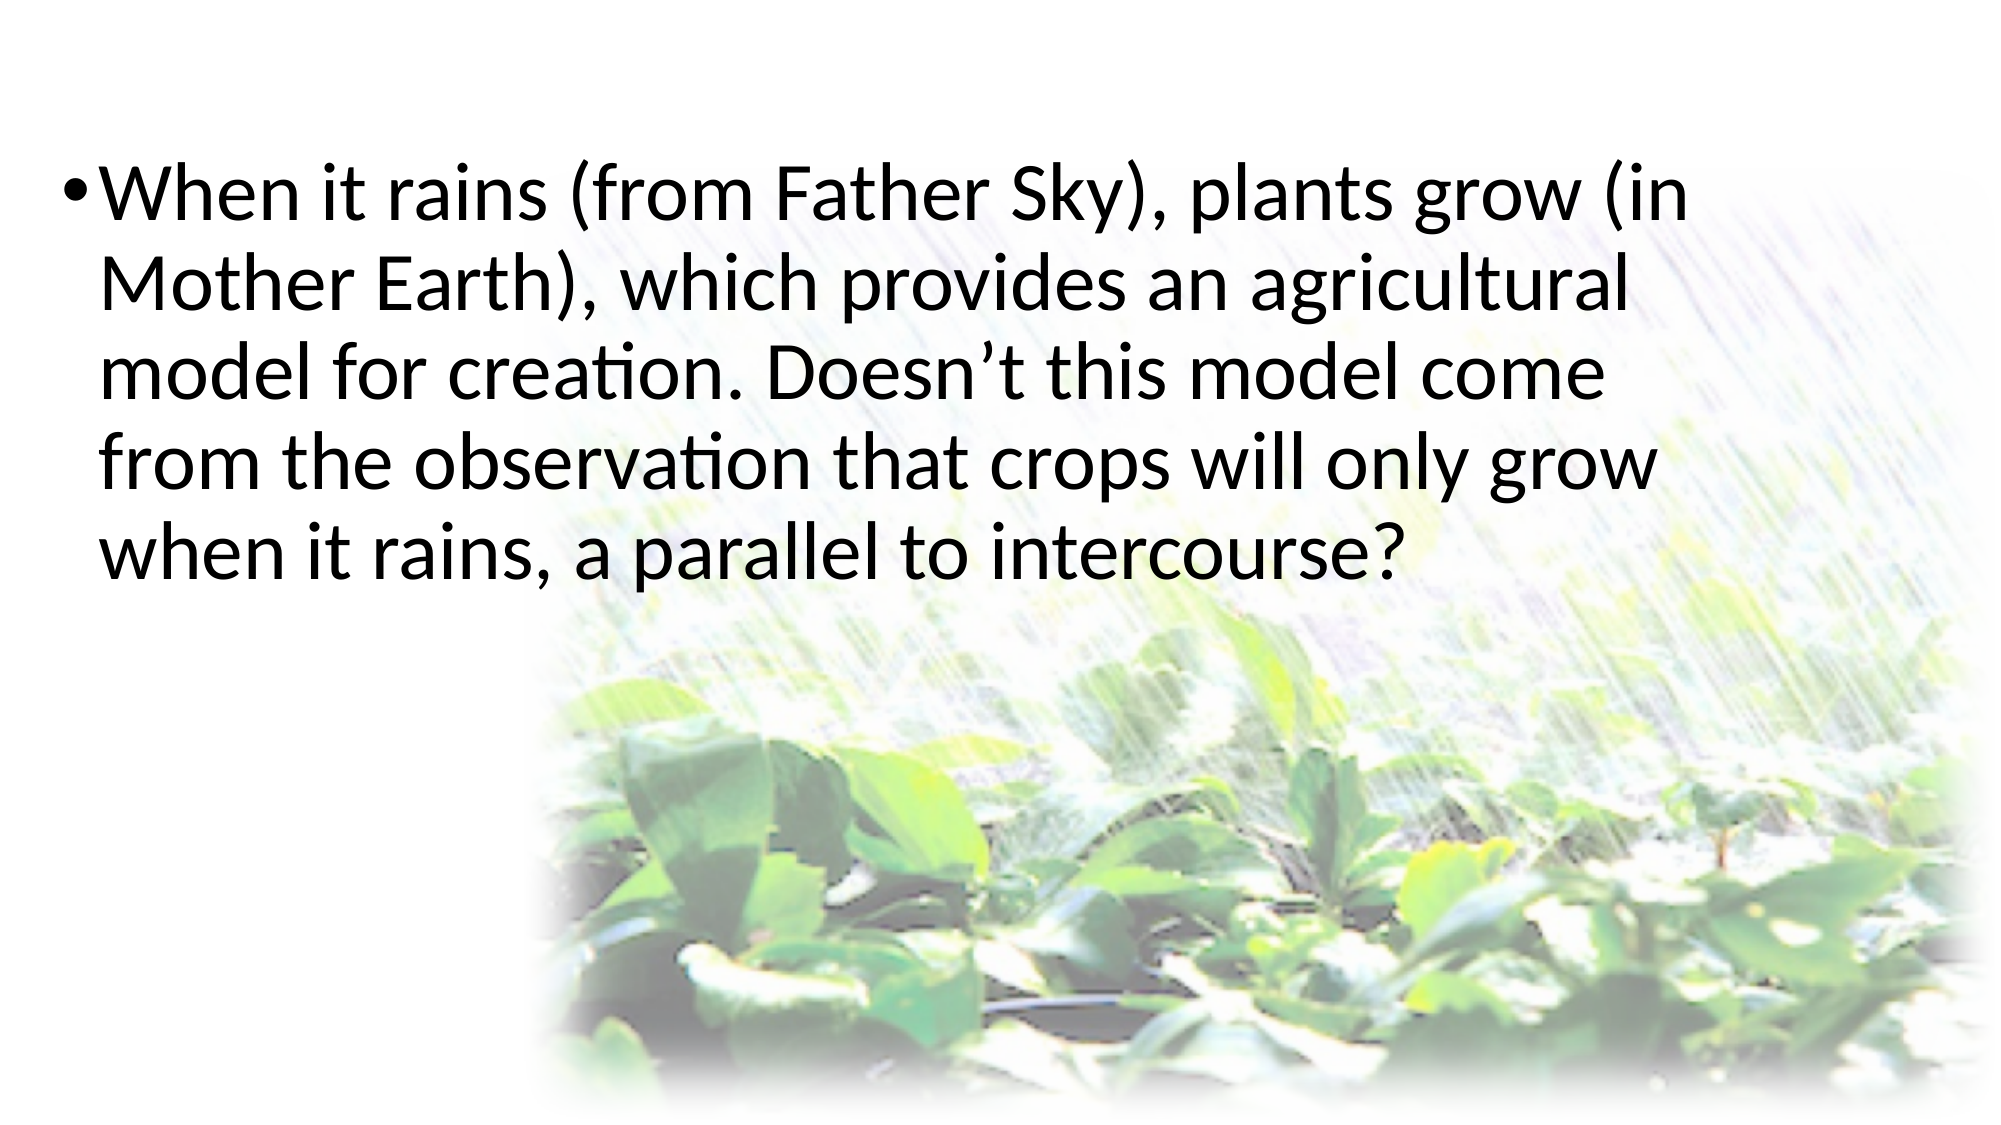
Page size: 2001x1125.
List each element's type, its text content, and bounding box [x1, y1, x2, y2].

list When it rains (from Father Sky), plants grow (in Mother Earth), which provides an agricultural model for creation. Doesn’t this model come from the observation that crops will only grow when it rains, a parallel to intercourse? [46, 20, 1772, 949]
picture [520, 164, 2000, 1125]
